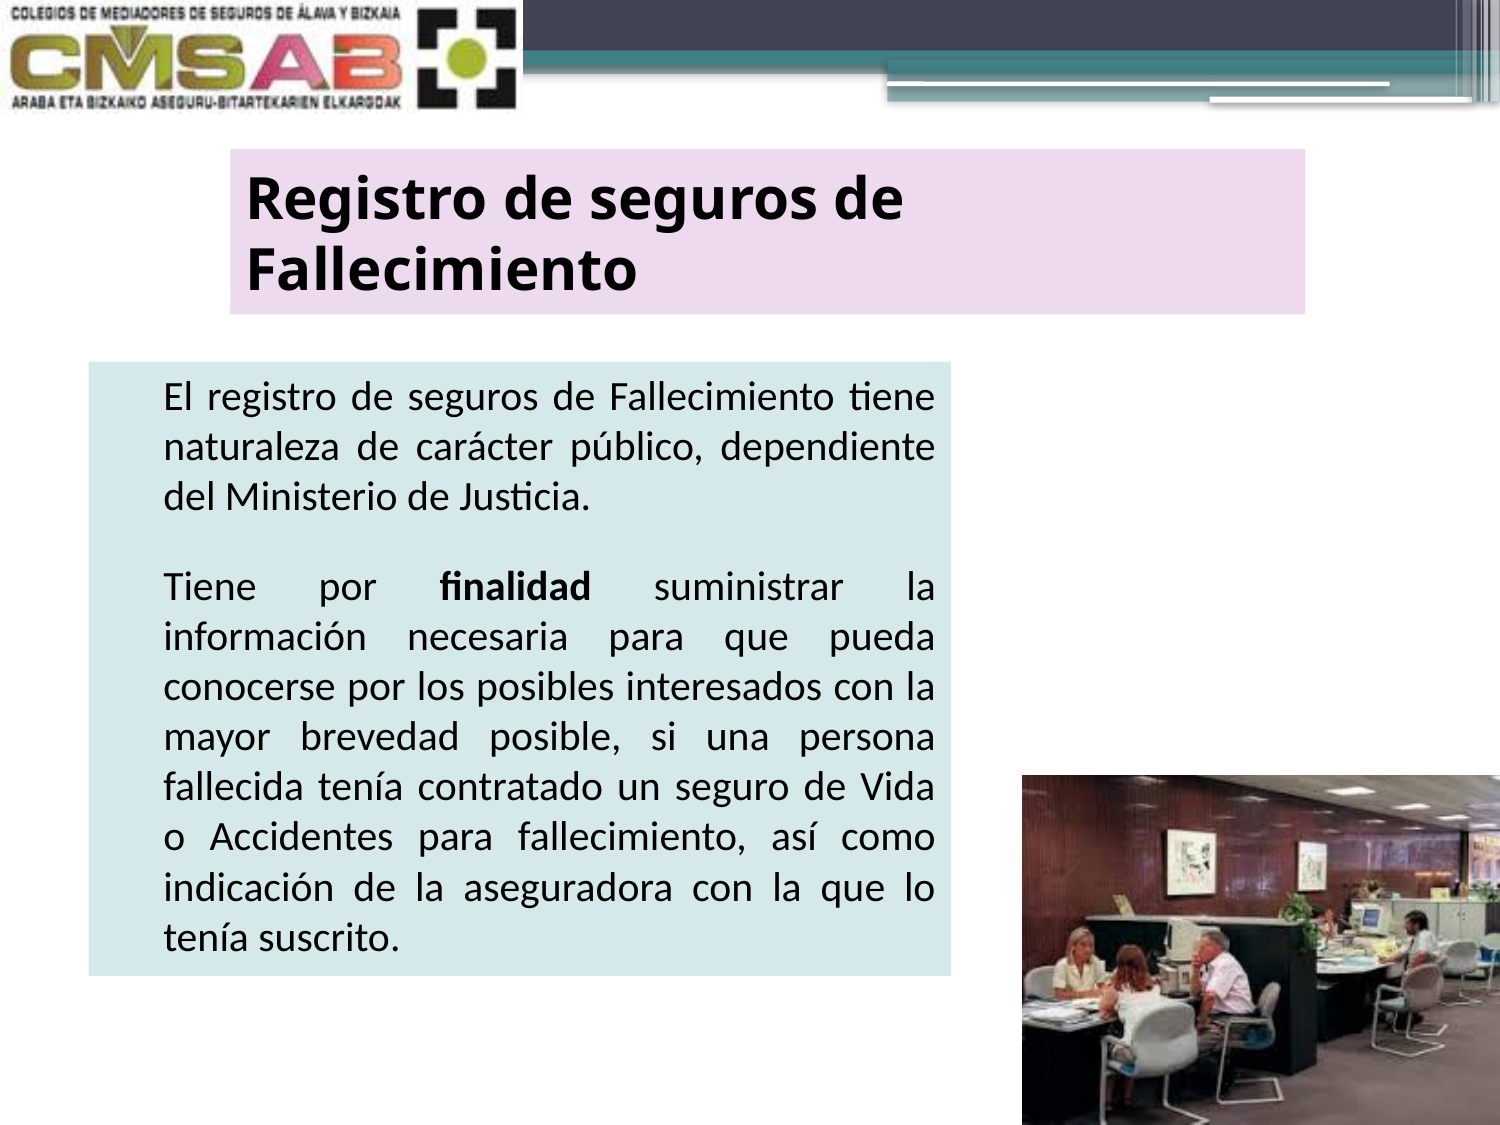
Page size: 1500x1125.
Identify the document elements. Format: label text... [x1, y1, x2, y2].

title Registro de seguros de Fallecimiento [230, 149, 1306, 315]
list El registro de seguros de Fallecimiento tiene naturaleza de carácter público, dependiente del Ministerio de Justicia. Tiene por finalidad suministrar la información necesaria para que pueda conocerse por los posibles interesados con la mayor brevedad posible, si una persona fallecida tenía contratado un seguro de Vida o Accidentes para fallecimiento, así como indicación de la aseguradora con la que lo tenía suscrito. [88, 361, 951, 976]
picture [0, 0, 523, 114]
picture [1022, 774, 1500, 1125]
